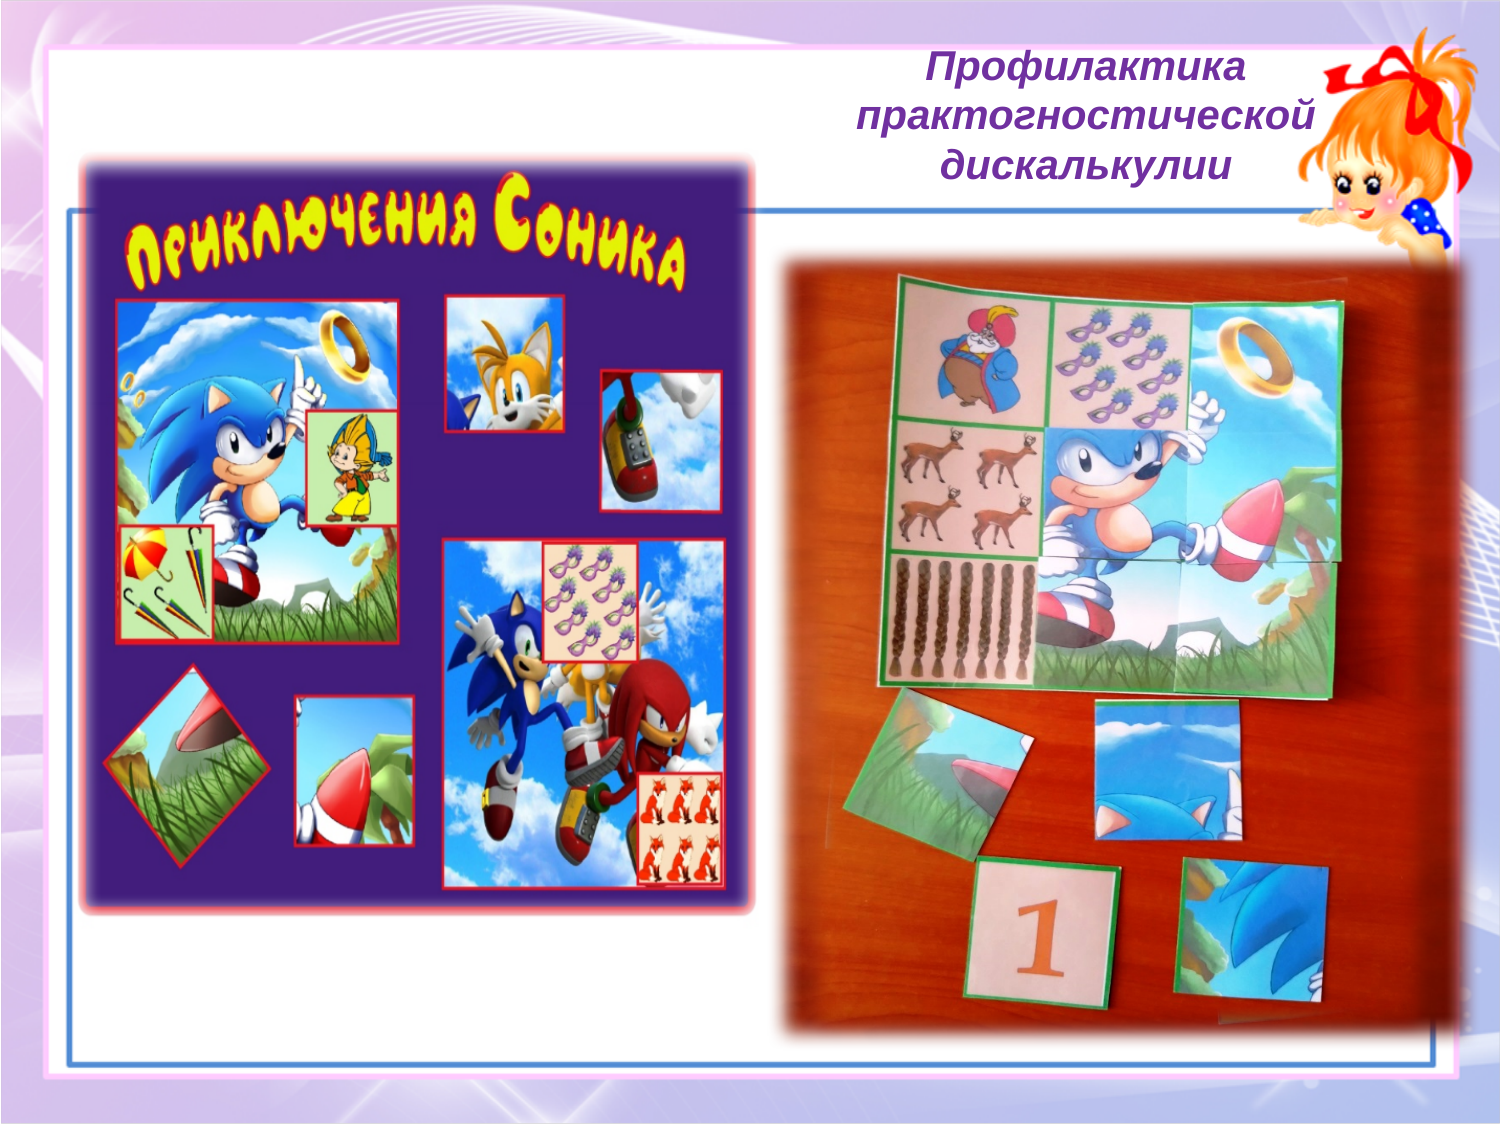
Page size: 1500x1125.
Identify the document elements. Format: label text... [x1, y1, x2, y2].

text_box Профилактика практогностической дискалькулии [738, 30, 1435, 196]
picture [0, 0, 1500, 1125]
